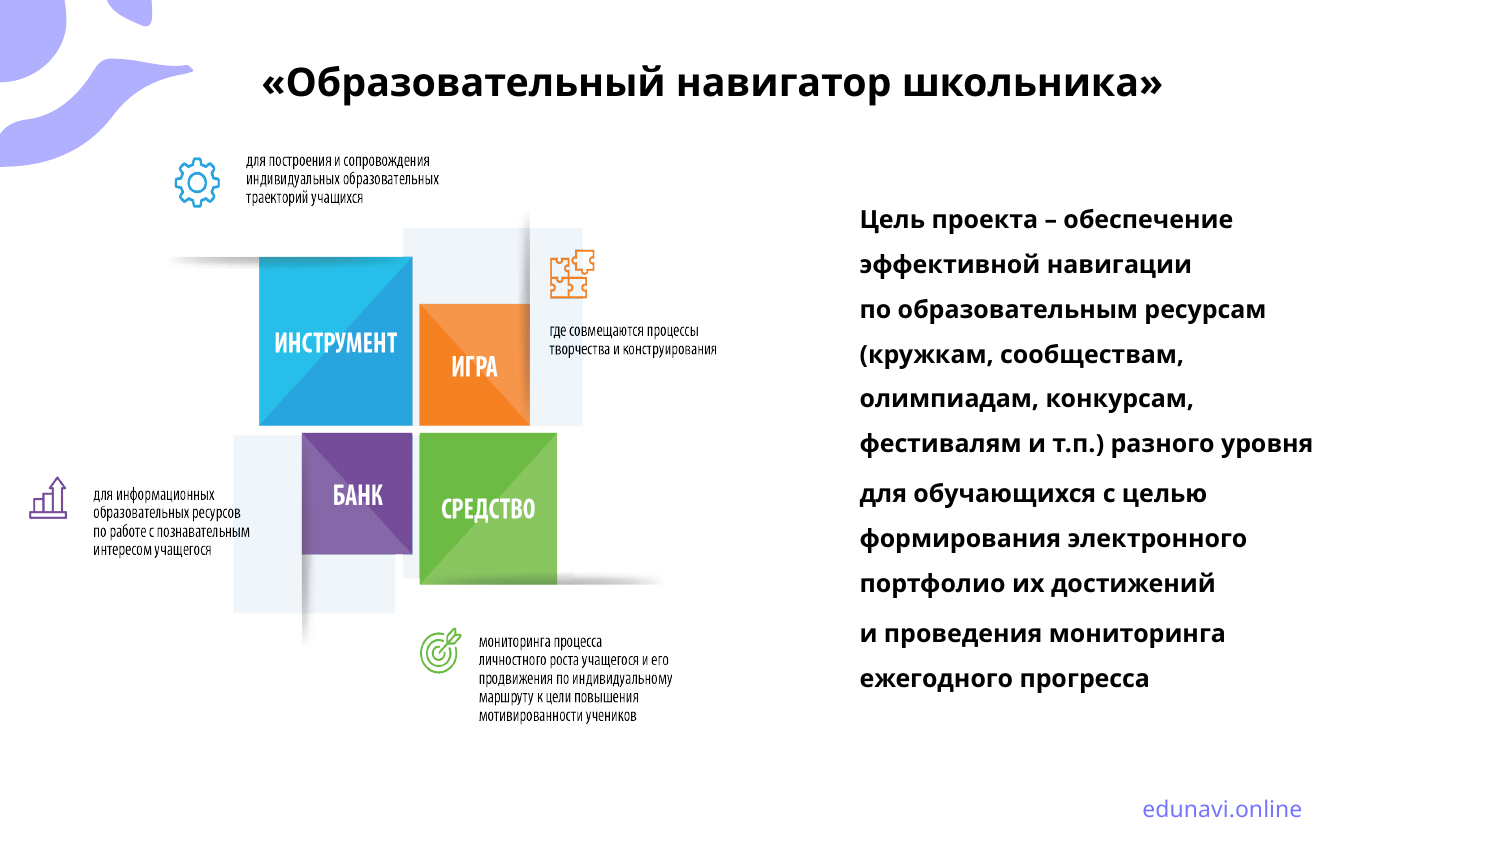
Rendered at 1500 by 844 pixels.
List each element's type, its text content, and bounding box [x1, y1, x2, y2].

list Цель проекта – обеспечение эффективной навигации по образовательным ресурсам (кружкам, сообществам, олимпиадам, конкурсам, фестивалям и т.п.) разного уровня для обучающихся с целью формирования электронного портфолио их достижений и проведения мониторинга ежегодного прогресса [844, 181, 1365, 700]
text_box edunavi.online [1127, 786, 1318, 830]
title «Образовательный навигатор школьника» [206, 25, 1219, 112]
picture [0, 0, 720, 744]
